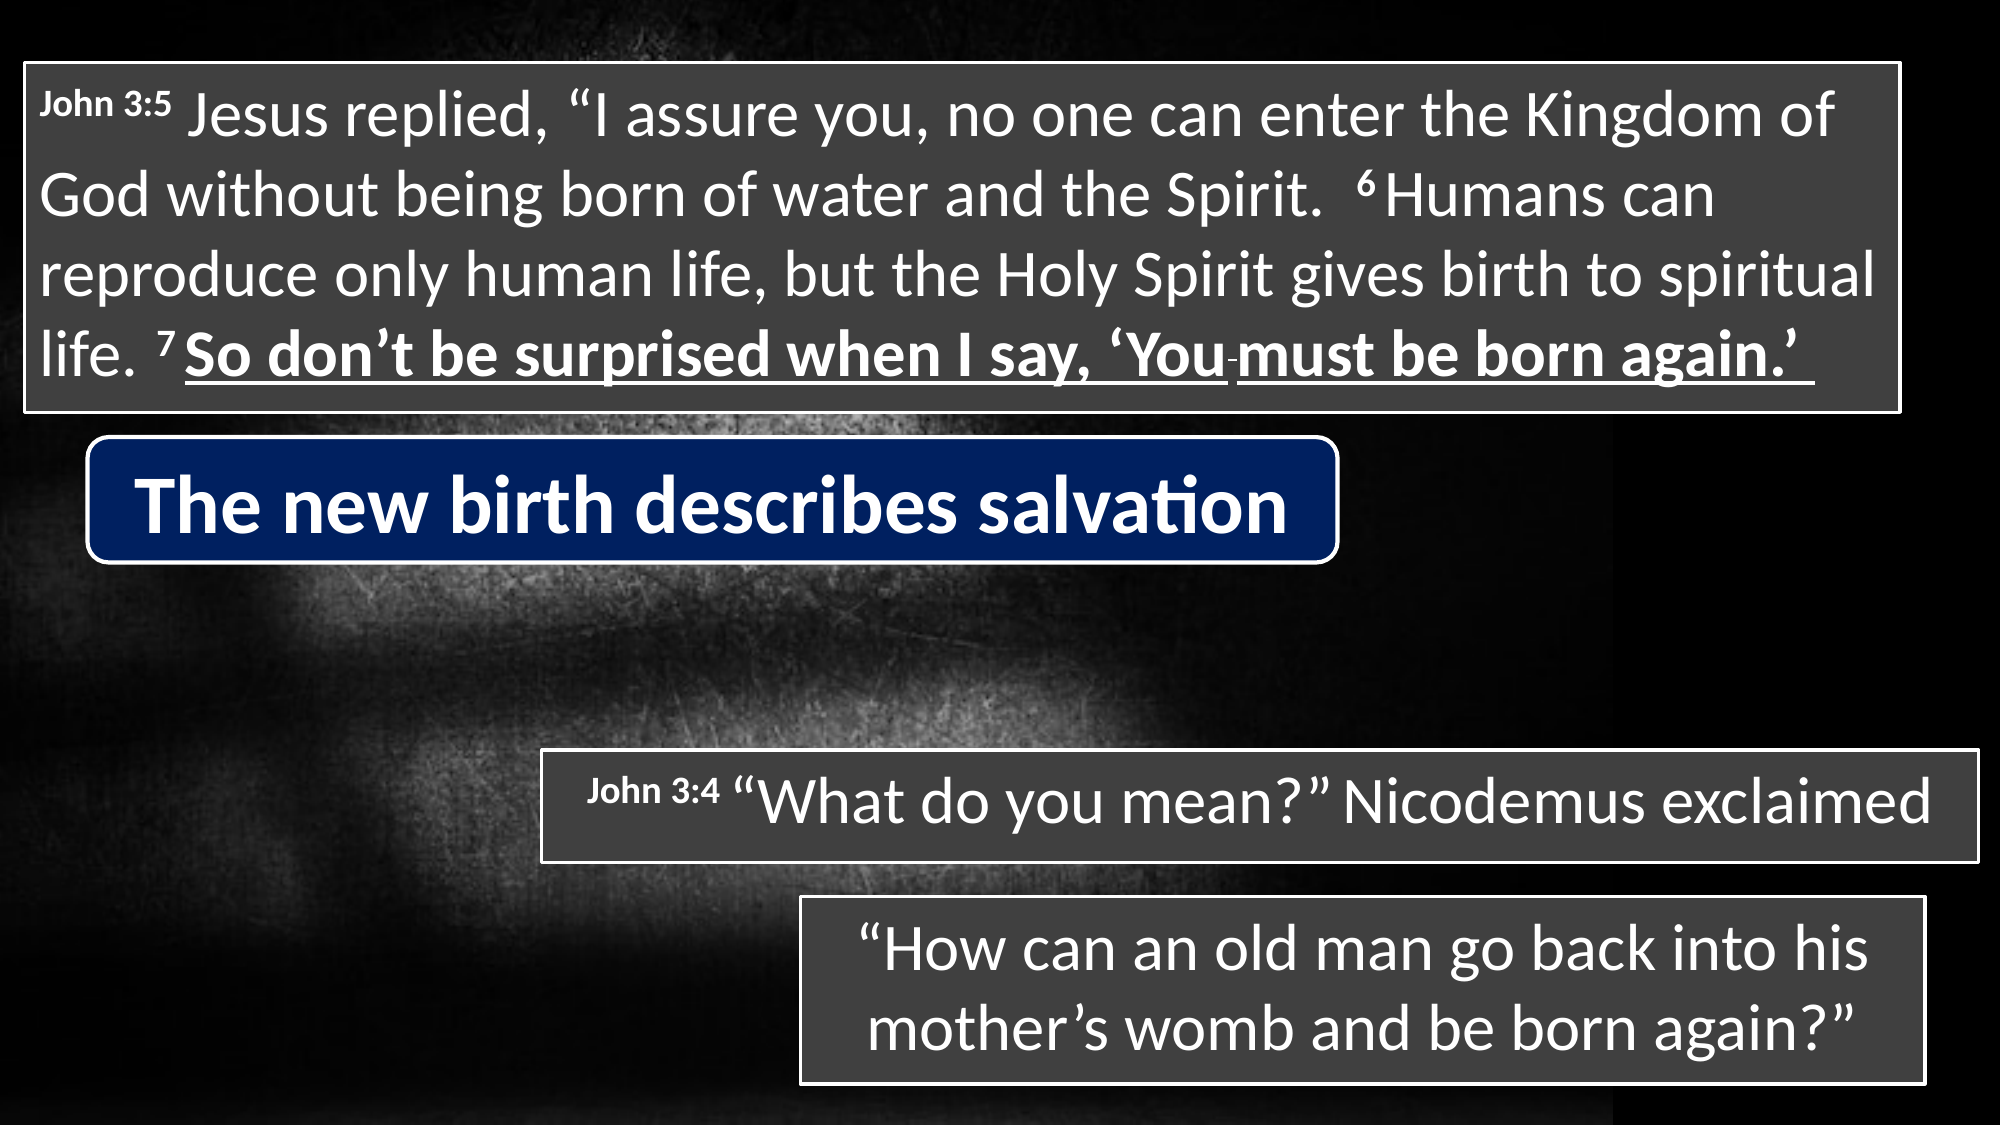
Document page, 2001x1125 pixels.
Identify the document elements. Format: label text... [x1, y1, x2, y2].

text_box John 3:5 Jesus replied, “I assure you, no one can enter the Kingdom of God without being born of water and the Spirit. 6 Humans can reproduce only human life, but the Holy Spirit gives birth to spiritual life. 7 So don’t be surprised when I say, ‘You must be born again.’ [1616, 60, 1902, 415]
picture [0, 0, 1613, 1125]
text_box “How can an old man go back into his mother’s womb and be born again?” [1616, 894, 1927, 1086]
text_box John 3:4 “What do you mean?” Nicodemus exclaimed [1616, 748, 1981, 865]
